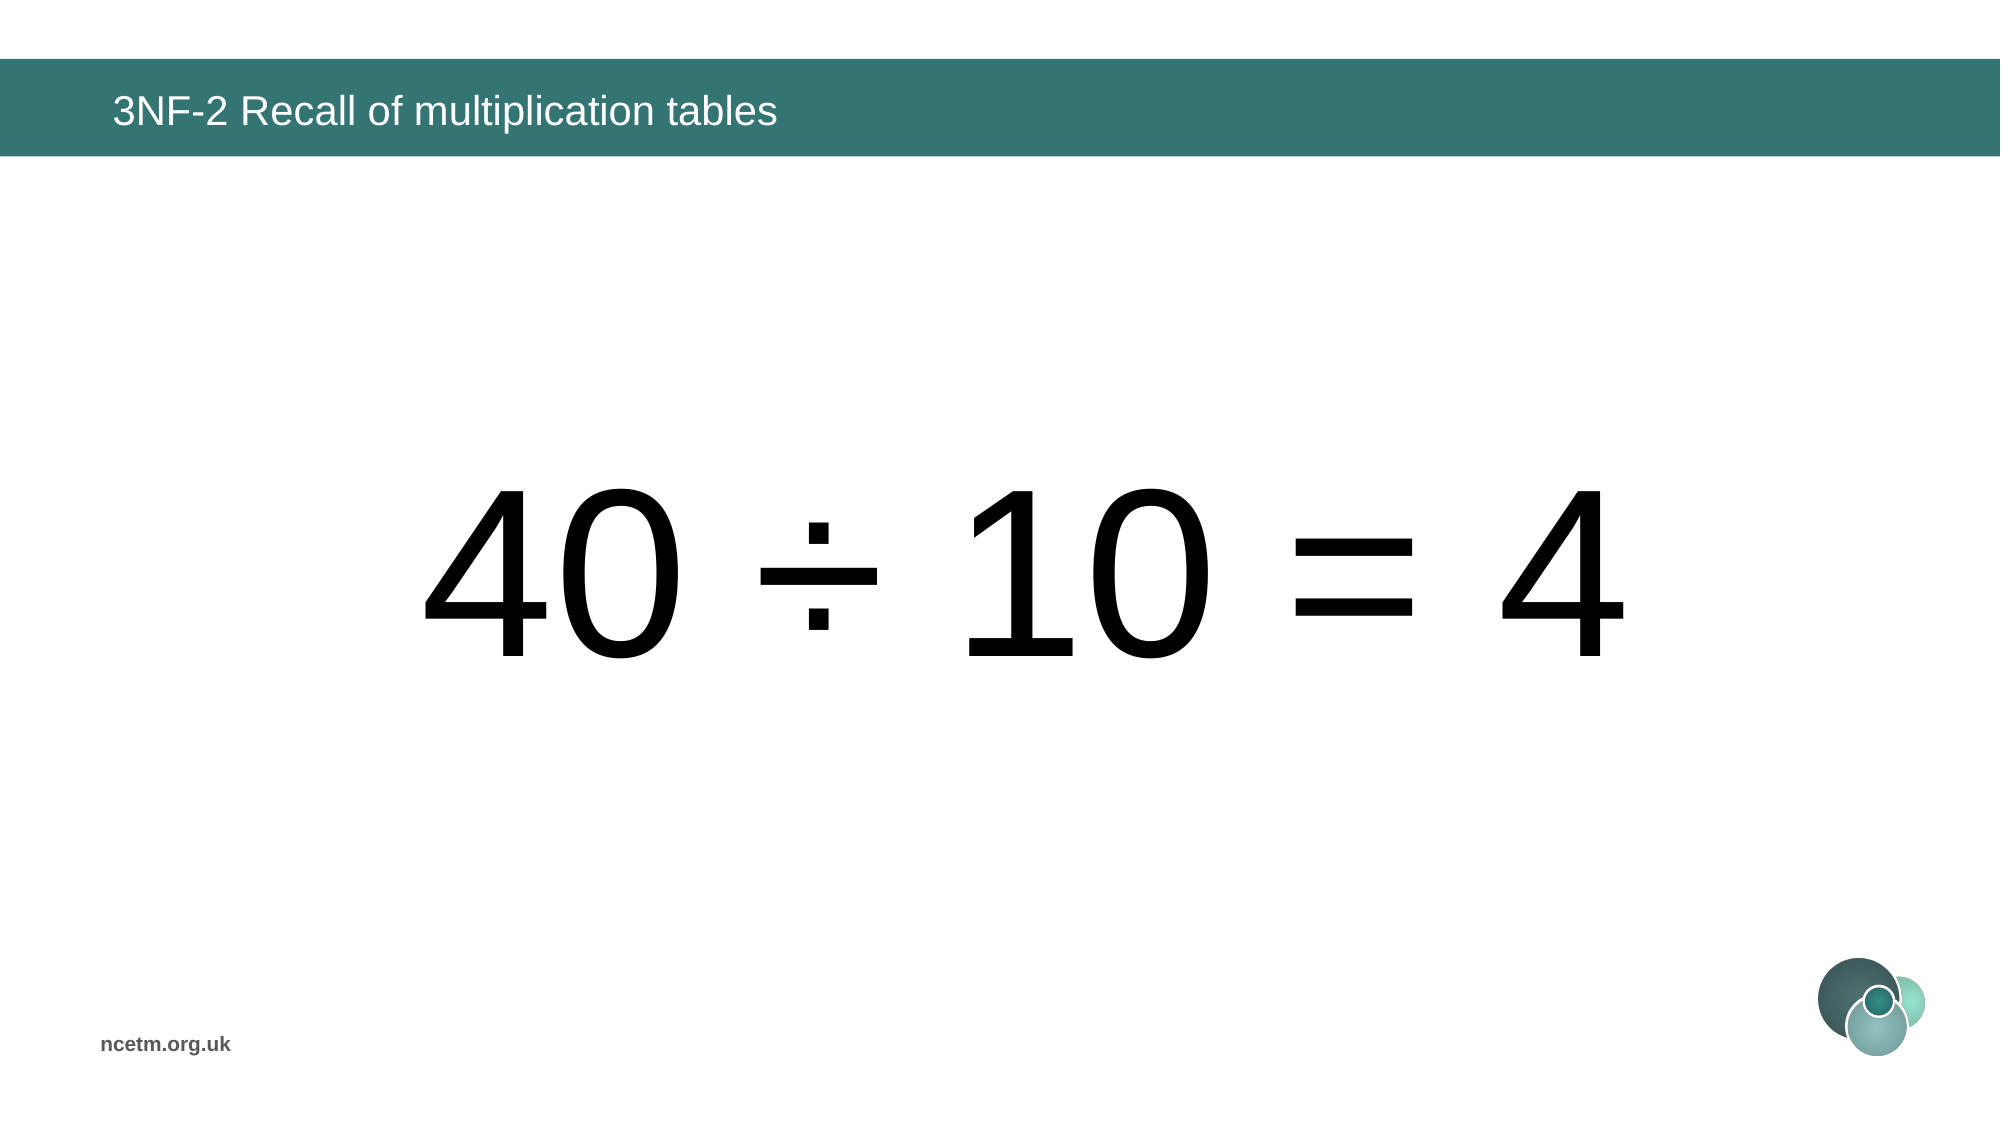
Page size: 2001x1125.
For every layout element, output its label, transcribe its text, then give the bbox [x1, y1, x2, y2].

text_box 40 ÷ 10 = [406, 409, 1482, 712]
picture [1818, 958, 1925, 1056]
text_box 4 [1482, 409, 1646, 712]
title 3NF-2 Recall of multiplication tables [97, 76, 1945, 147]
